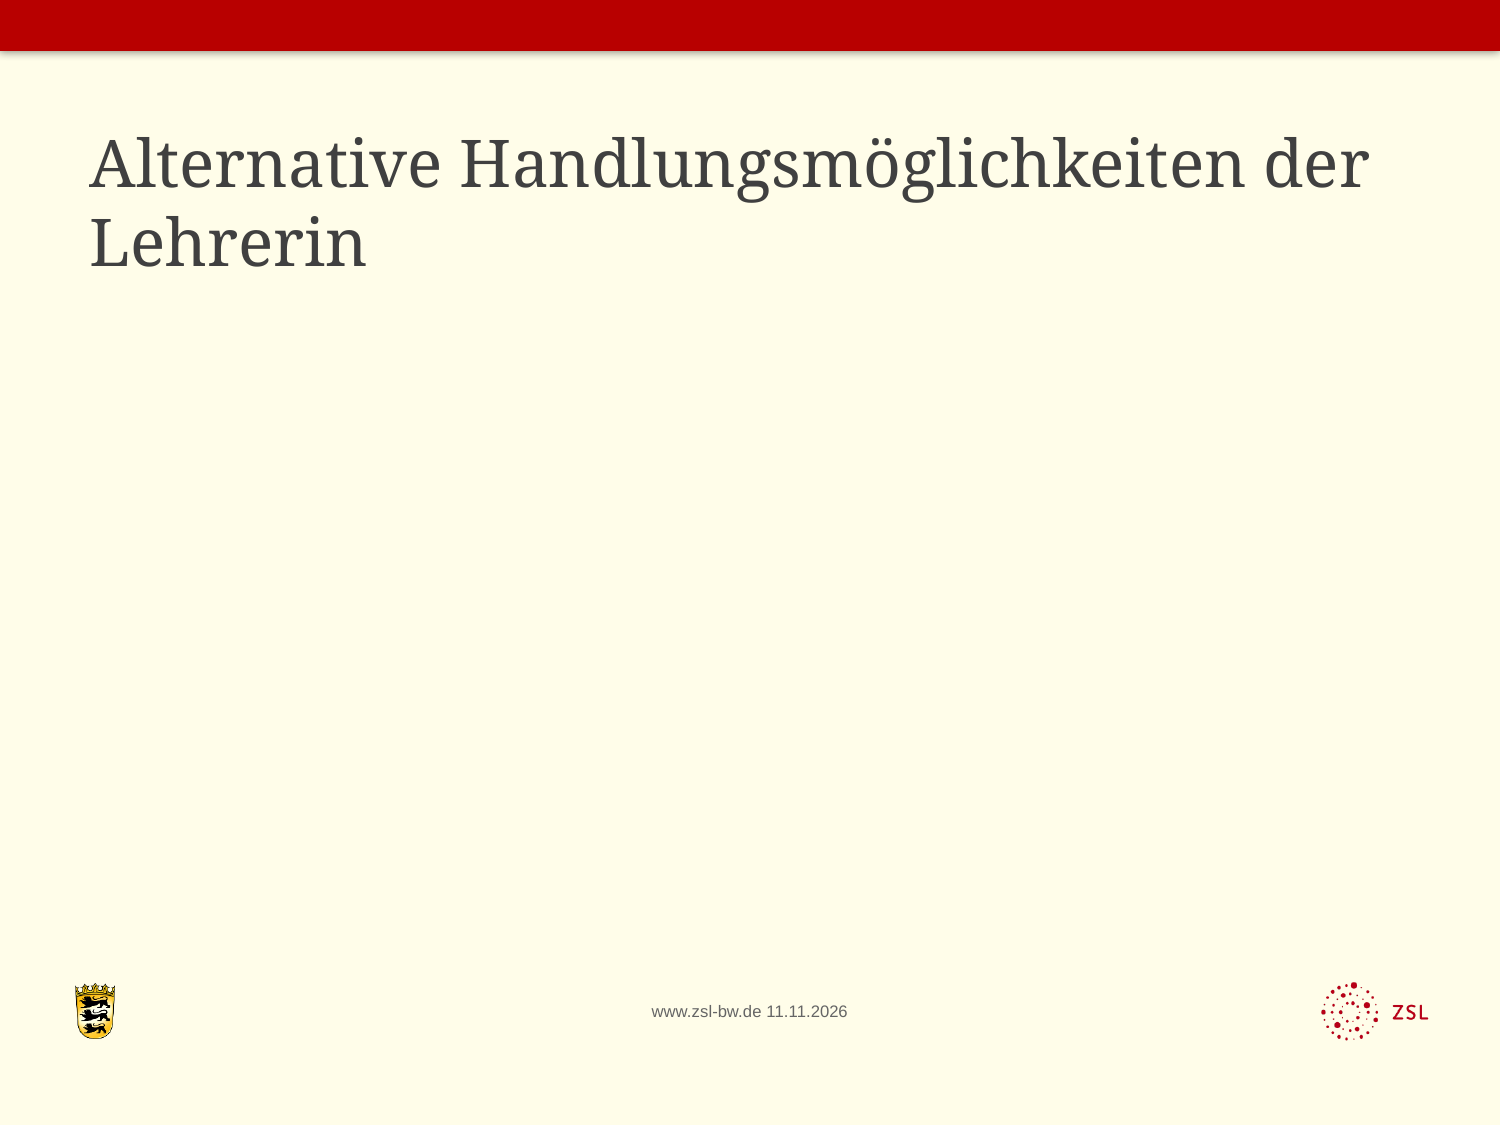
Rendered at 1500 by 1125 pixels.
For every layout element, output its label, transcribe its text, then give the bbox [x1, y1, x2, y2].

picture [73, 981, 117, 1041]
picture [1320, 981, 1429, 1041]
title Alternative Handlungsmöglichkeiten der Lehrerin [75, 113, 1425, 289]
